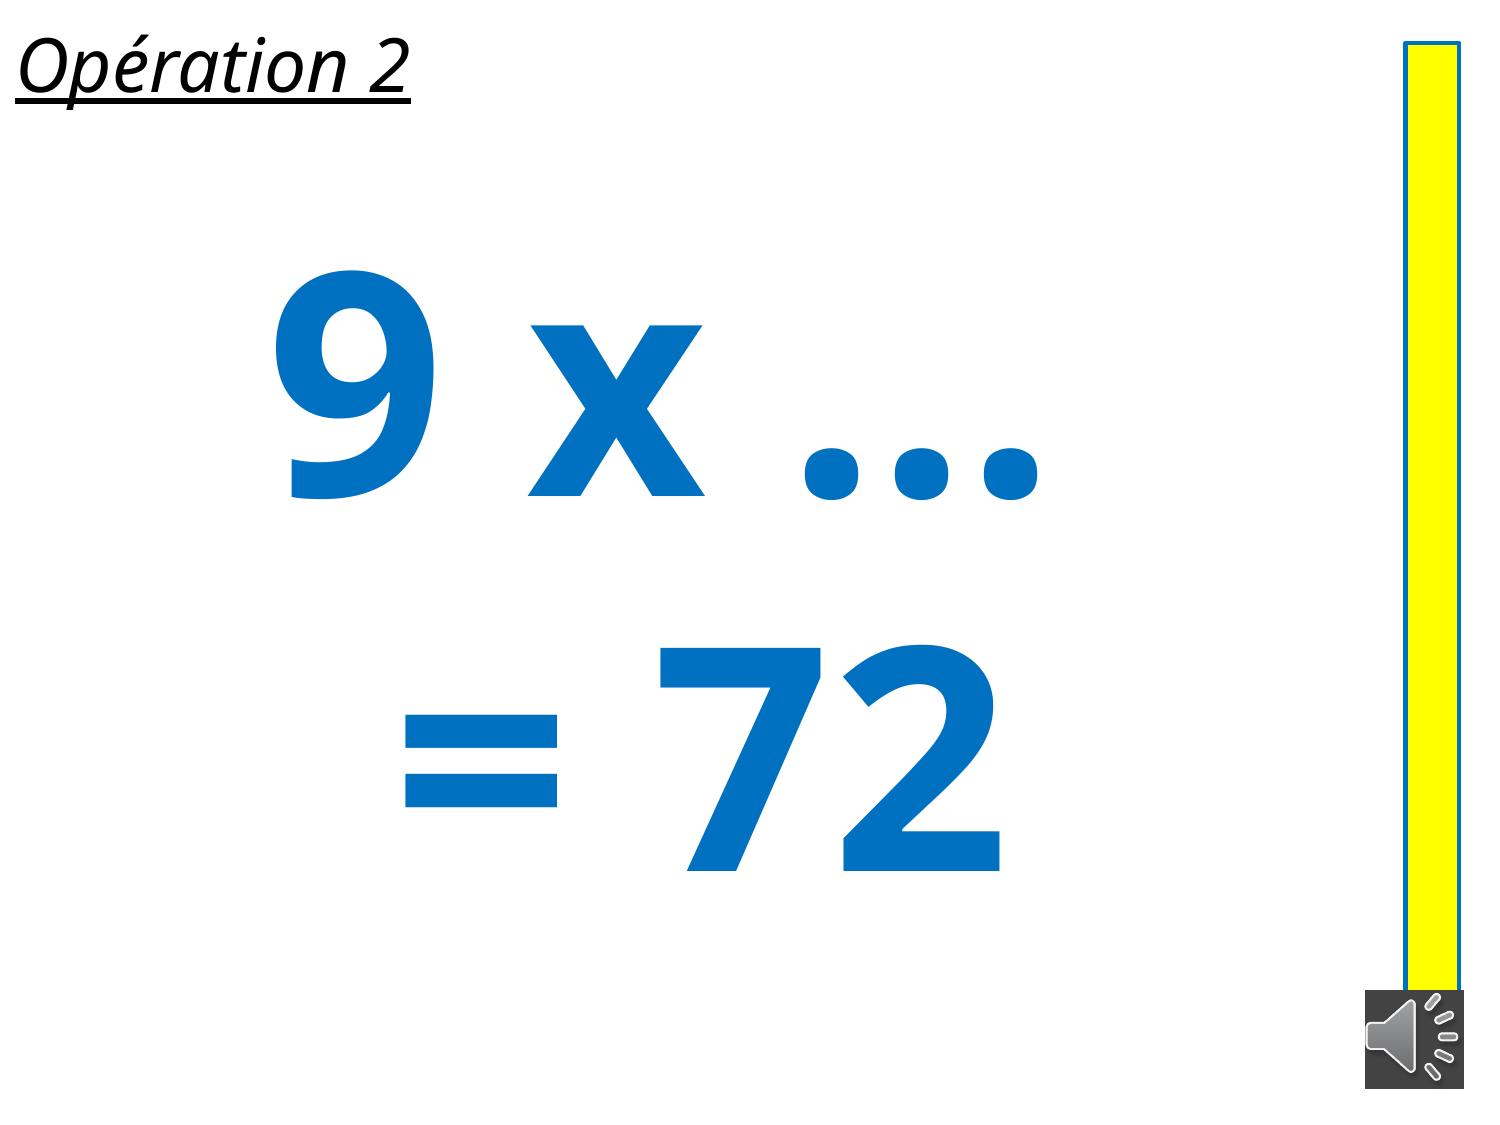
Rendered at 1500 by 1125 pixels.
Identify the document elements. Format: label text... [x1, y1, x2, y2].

title Opération 2 [0, 0, 502, 126]
text_box [1403, 41, 1461, 987]
picture [1364, 989, 1465, 1090]
text_box 9 x ... = 72 [0, 176, 1403, 941]
